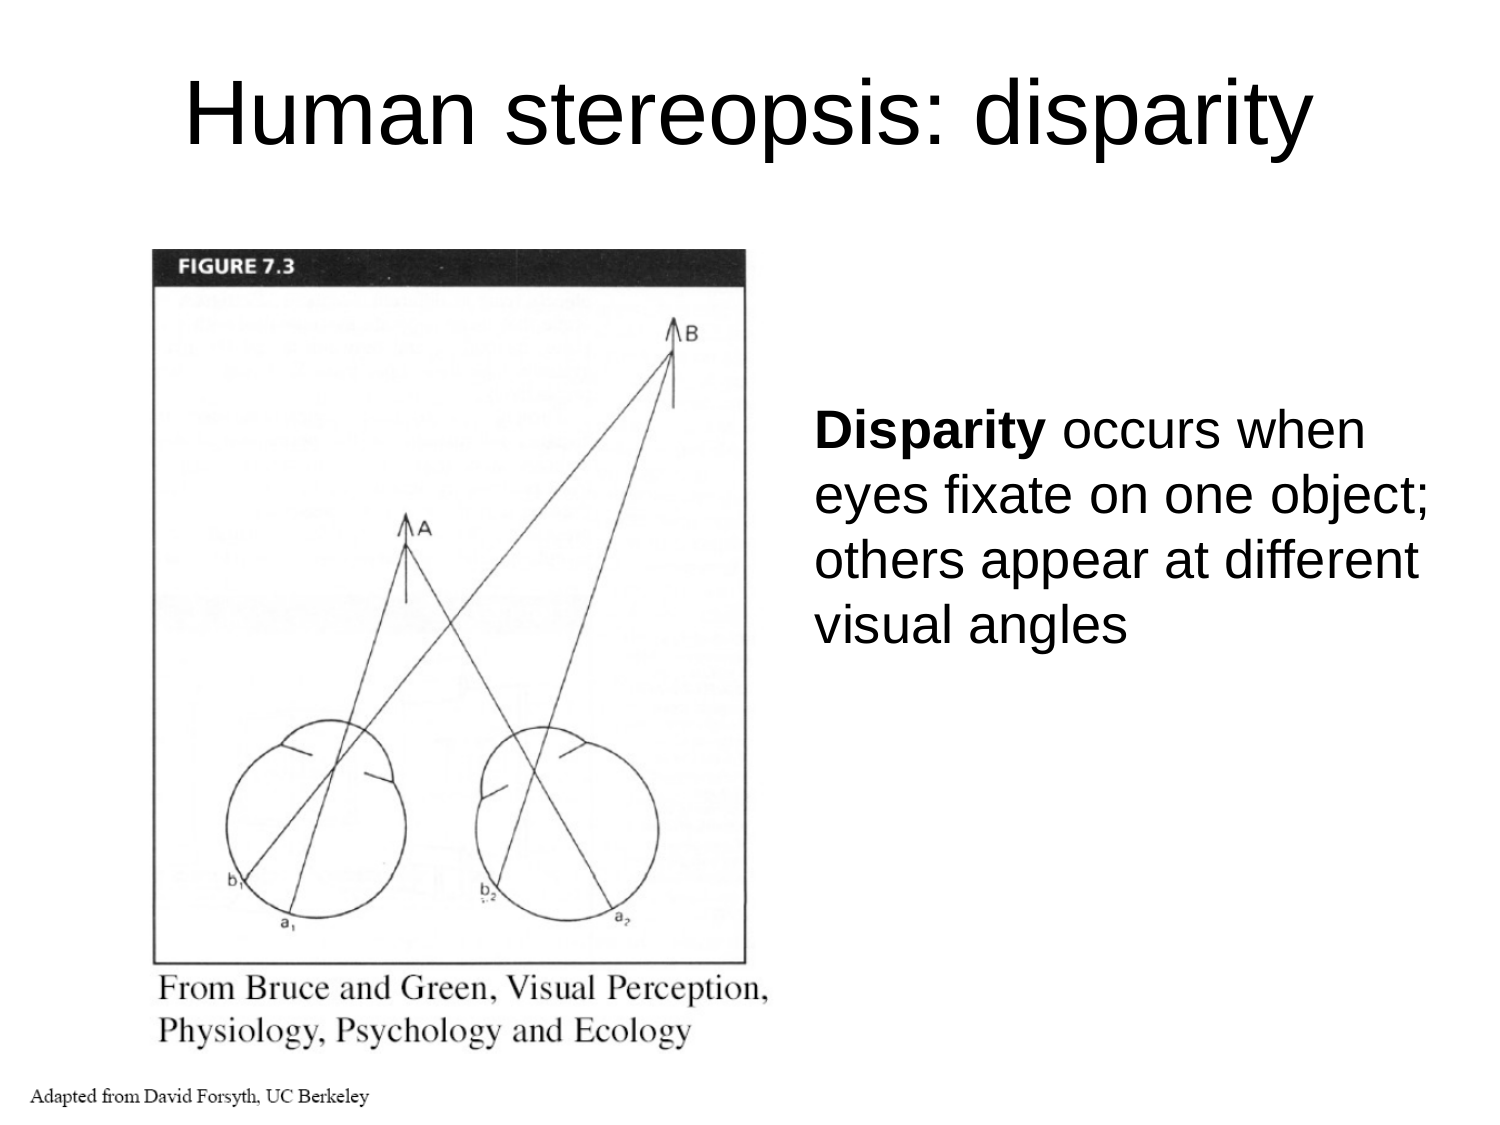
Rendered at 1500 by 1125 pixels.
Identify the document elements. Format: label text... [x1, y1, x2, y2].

text_box Human stereopsis: disparity [74, 45, 1425, 233]
text_box Disparity occurs when eyes fixate on one object; others appear at different visual angles [804, 387, 1463, 663]
picture [17, 249, 801, 1113]
